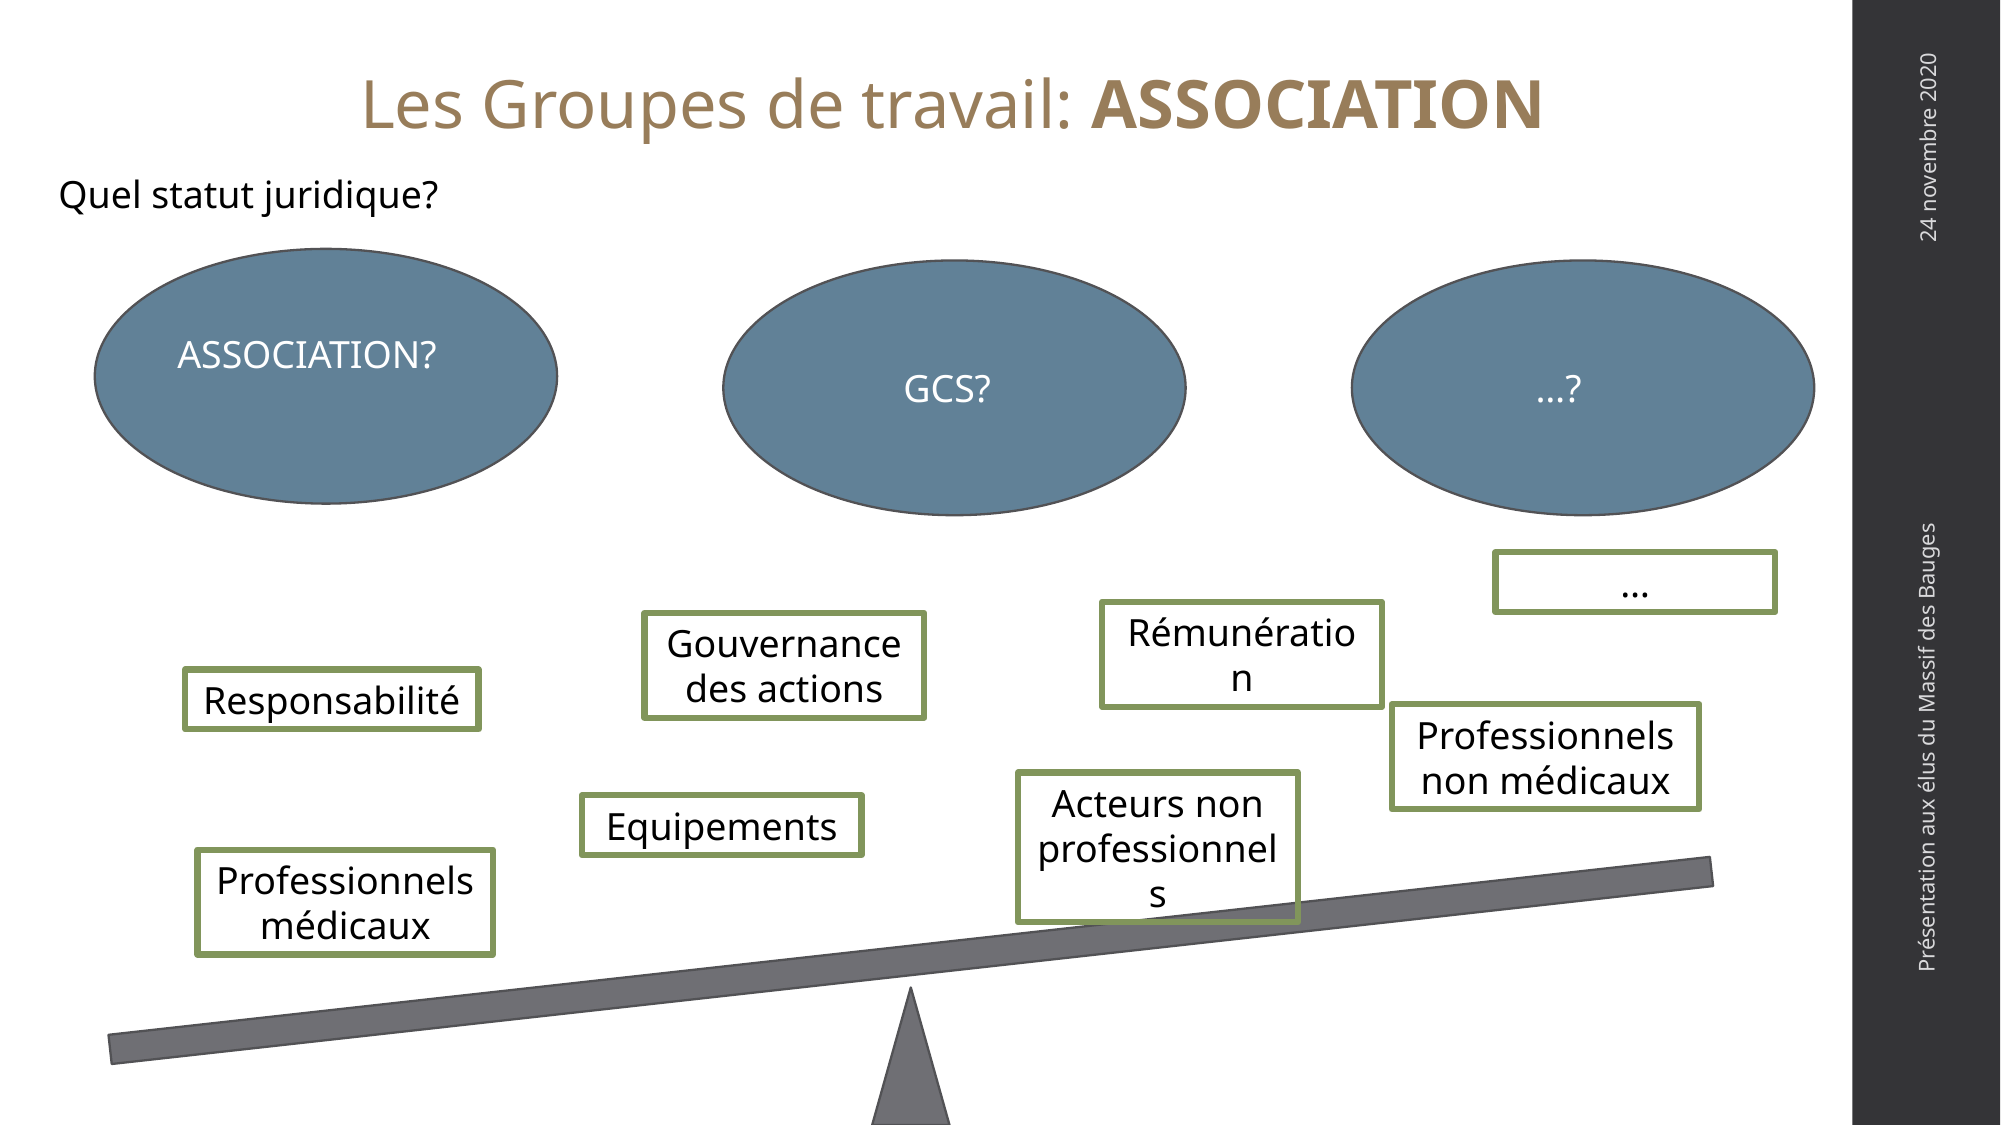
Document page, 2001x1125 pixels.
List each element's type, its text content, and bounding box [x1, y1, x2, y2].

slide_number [1897, 37, 1958, 351]
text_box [29, 164, 1840, 1125]
footer Présentation aux élus du Massif des Bauges [1897, 400, 1958, 988]
text_box Les Groupes de travail: ASSOCIATION [71, 54, 1836, 149]
